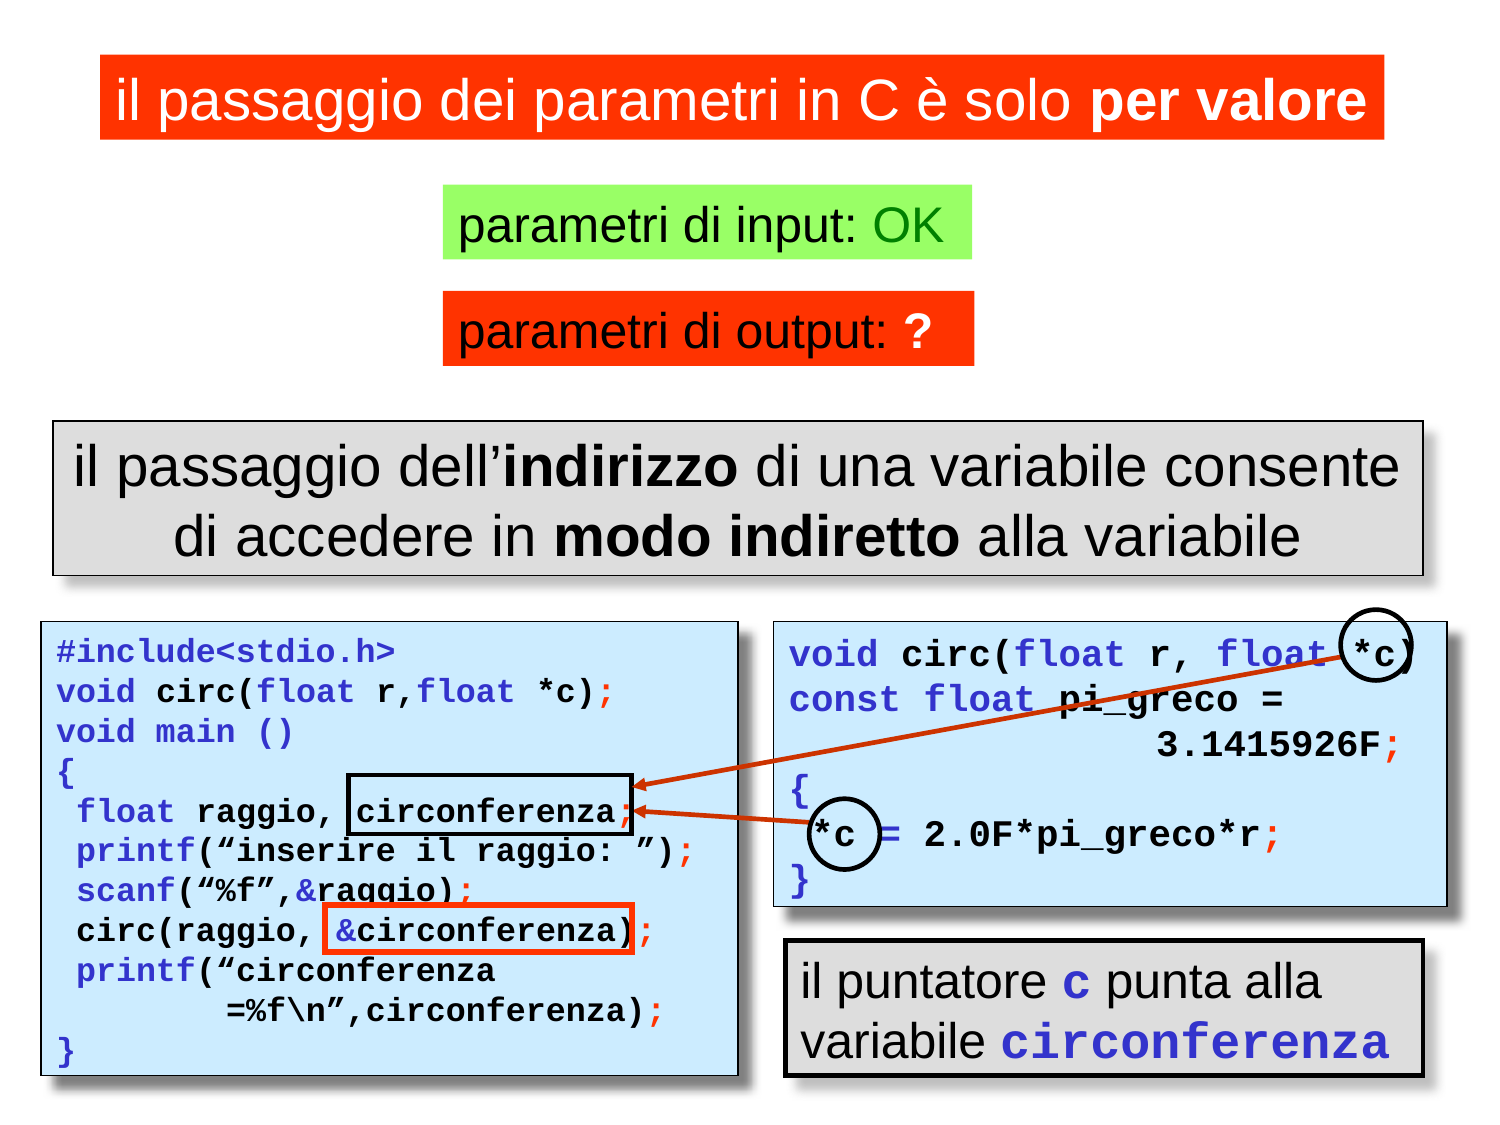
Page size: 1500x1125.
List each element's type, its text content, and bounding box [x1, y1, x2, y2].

text_box il puntatore c punta alla variabile circonferenza [785, 940, 1424, 1076]
text_box parametri di input: OK [442, 184, 973, 260]
text_box il passaggio dell’indirizzo di una variabile consente di accedere in modo indiretto alla variabile [53, 420, 1424, 576]
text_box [348, 609, 1412, 870]
text_box il passaggio dei parametri in C è solo per valore [100, 54, 1385, 140]
text_box #include<stdio.h> void circ(float r,float *c); void main () { float raggio, circonferenza; printf(“inserire il raggio: ”); scanf(“%f”,&raggio); circ(raggio, &circonferenza); printf(“circonferenza =%f\n”,circonferenza); } [41, 621, 738, 1076]
text_box parametri di output: ? [442, 290, 975, 366]
text_box void circ(float r, float *c) const float pi_greco = 3.1415926F; { *c = 2.0F*pi_greco*r; } [773, 621, 1447, 907]
text_box [324, 904, 632, 953]
